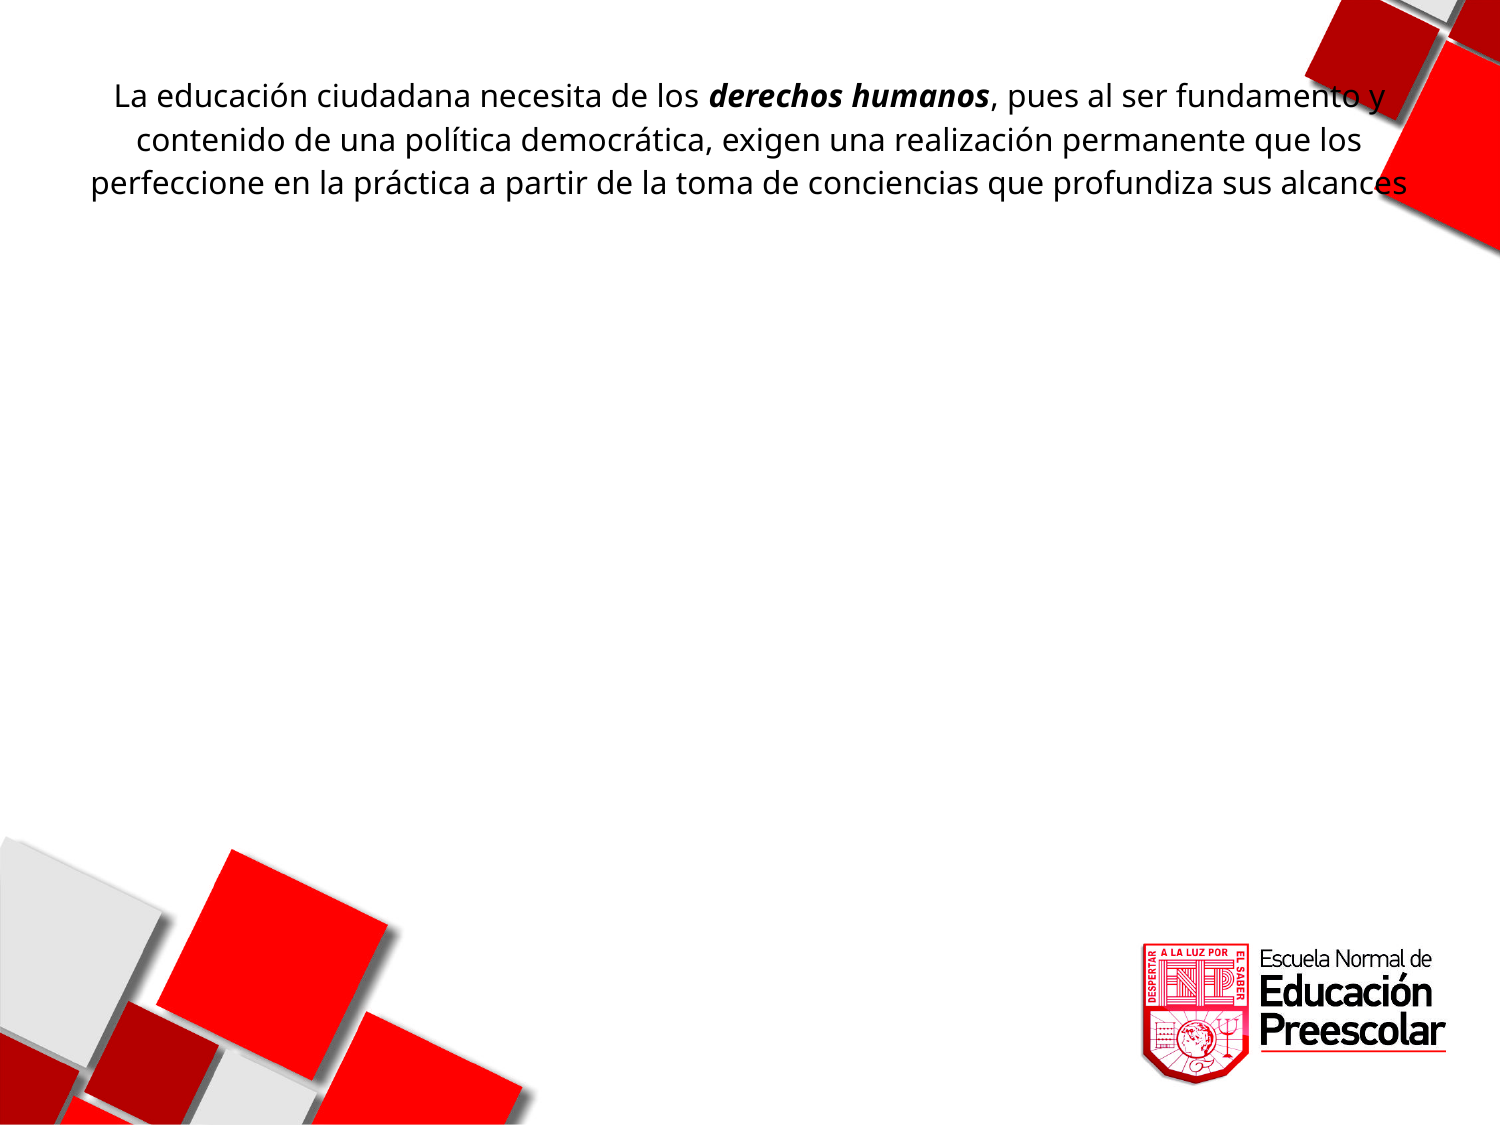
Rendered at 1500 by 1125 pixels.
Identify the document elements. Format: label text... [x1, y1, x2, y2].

title La educación ciudadana necesita de los derechos humanos, pues al ser fundamento y contenido de una política democrática, exigen una realización permanente que los perfeccione en la práctica a partir de la toma de conciencias que profundiza sus alcances [75, 45, 1425, 233]
picture [0, 0, 1500, 1125]
